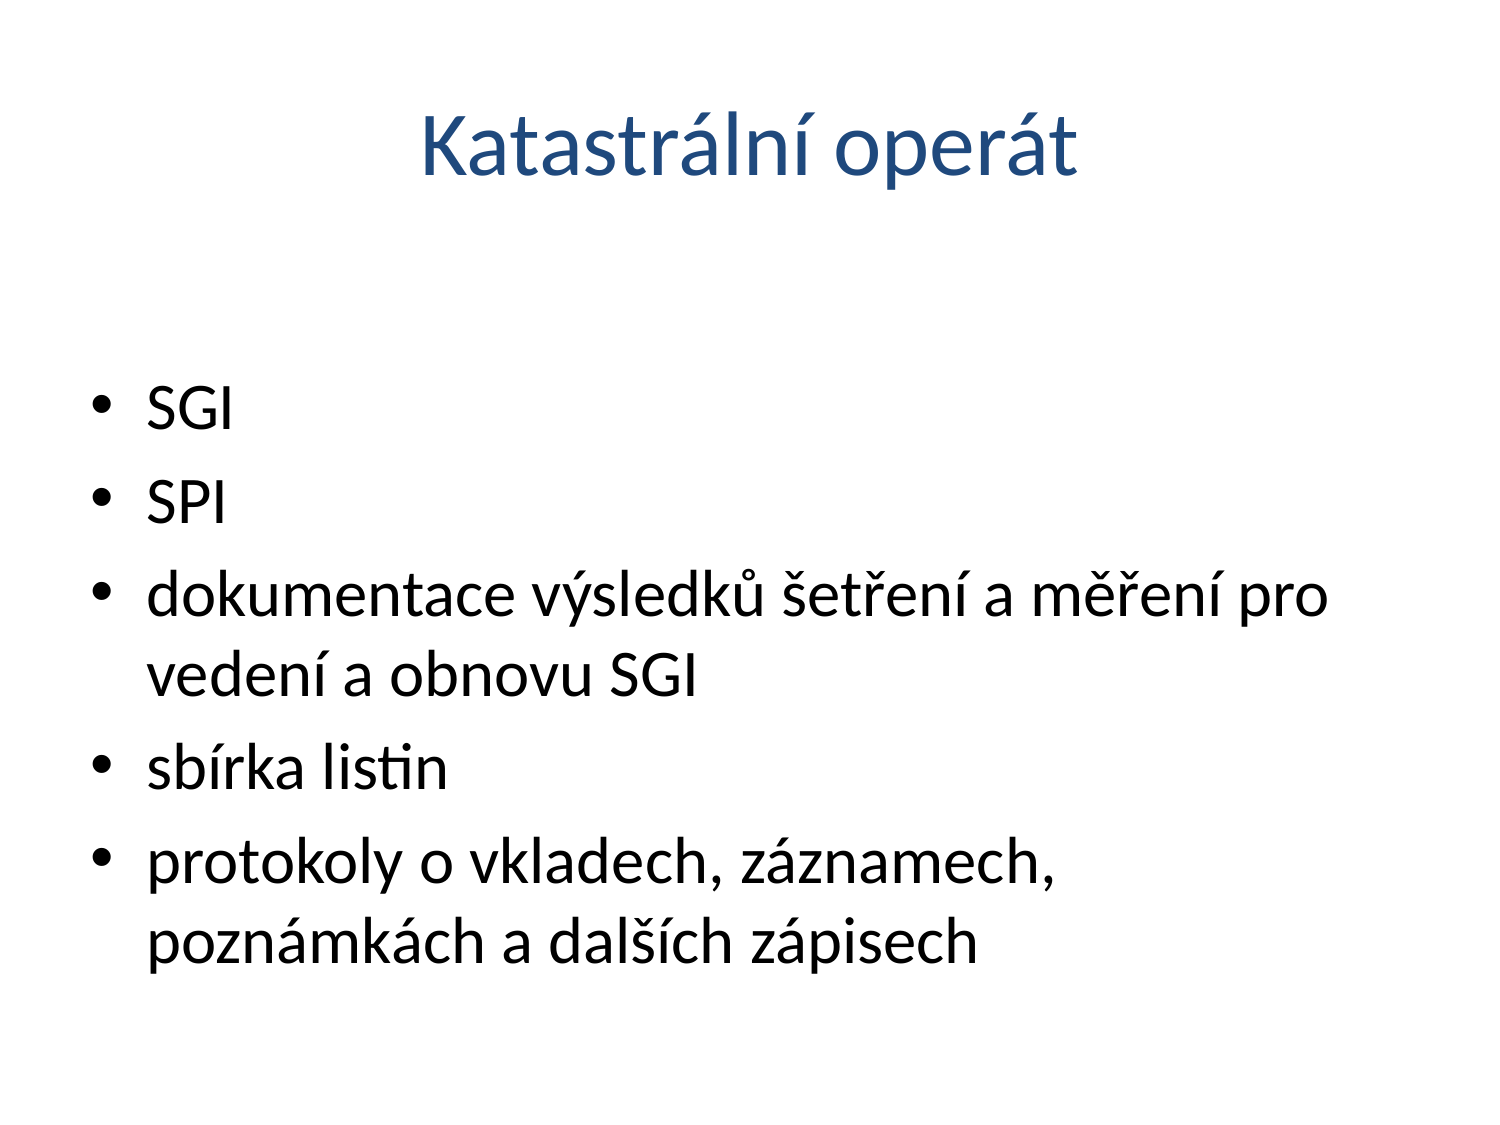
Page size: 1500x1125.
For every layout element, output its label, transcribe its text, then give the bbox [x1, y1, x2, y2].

list SGI SPI dokumentace výsledků šetření a měření pro vedení a obnovu SGI sbírka listin protokoly o vkladech, záznamech, poznámkách a dalších zápisech [75, 262, 1425, 1005]
title Katastrální operát [75, 45, 1425, 233]
